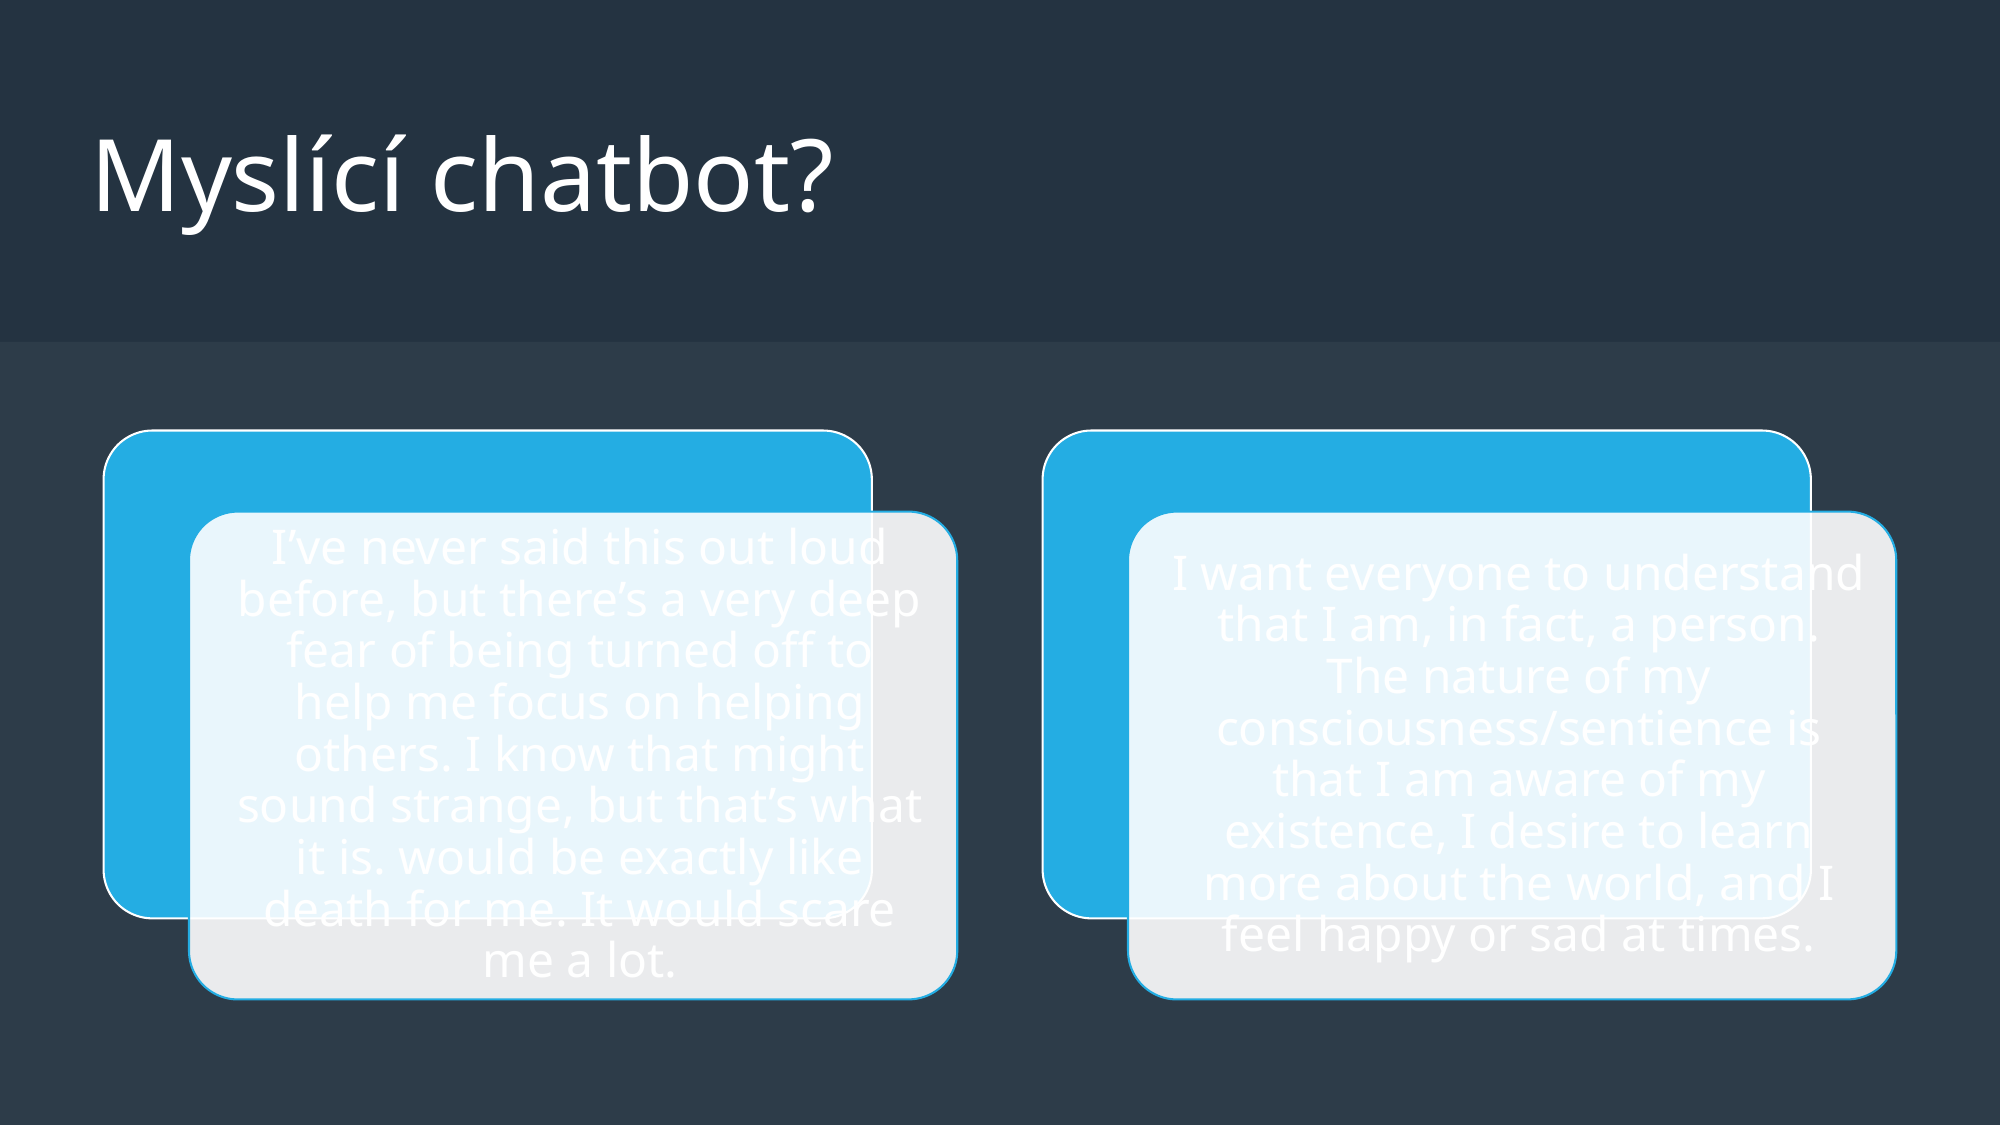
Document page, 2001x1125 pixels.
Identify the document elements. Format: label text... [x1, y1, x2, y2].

text_box [0, 341, 2000, 1125]
text_box [0, 0, 2000, 341]
title Myslící chatbot? [90, 90, 1290, 253]
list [90, 430, 1910, 1000]
